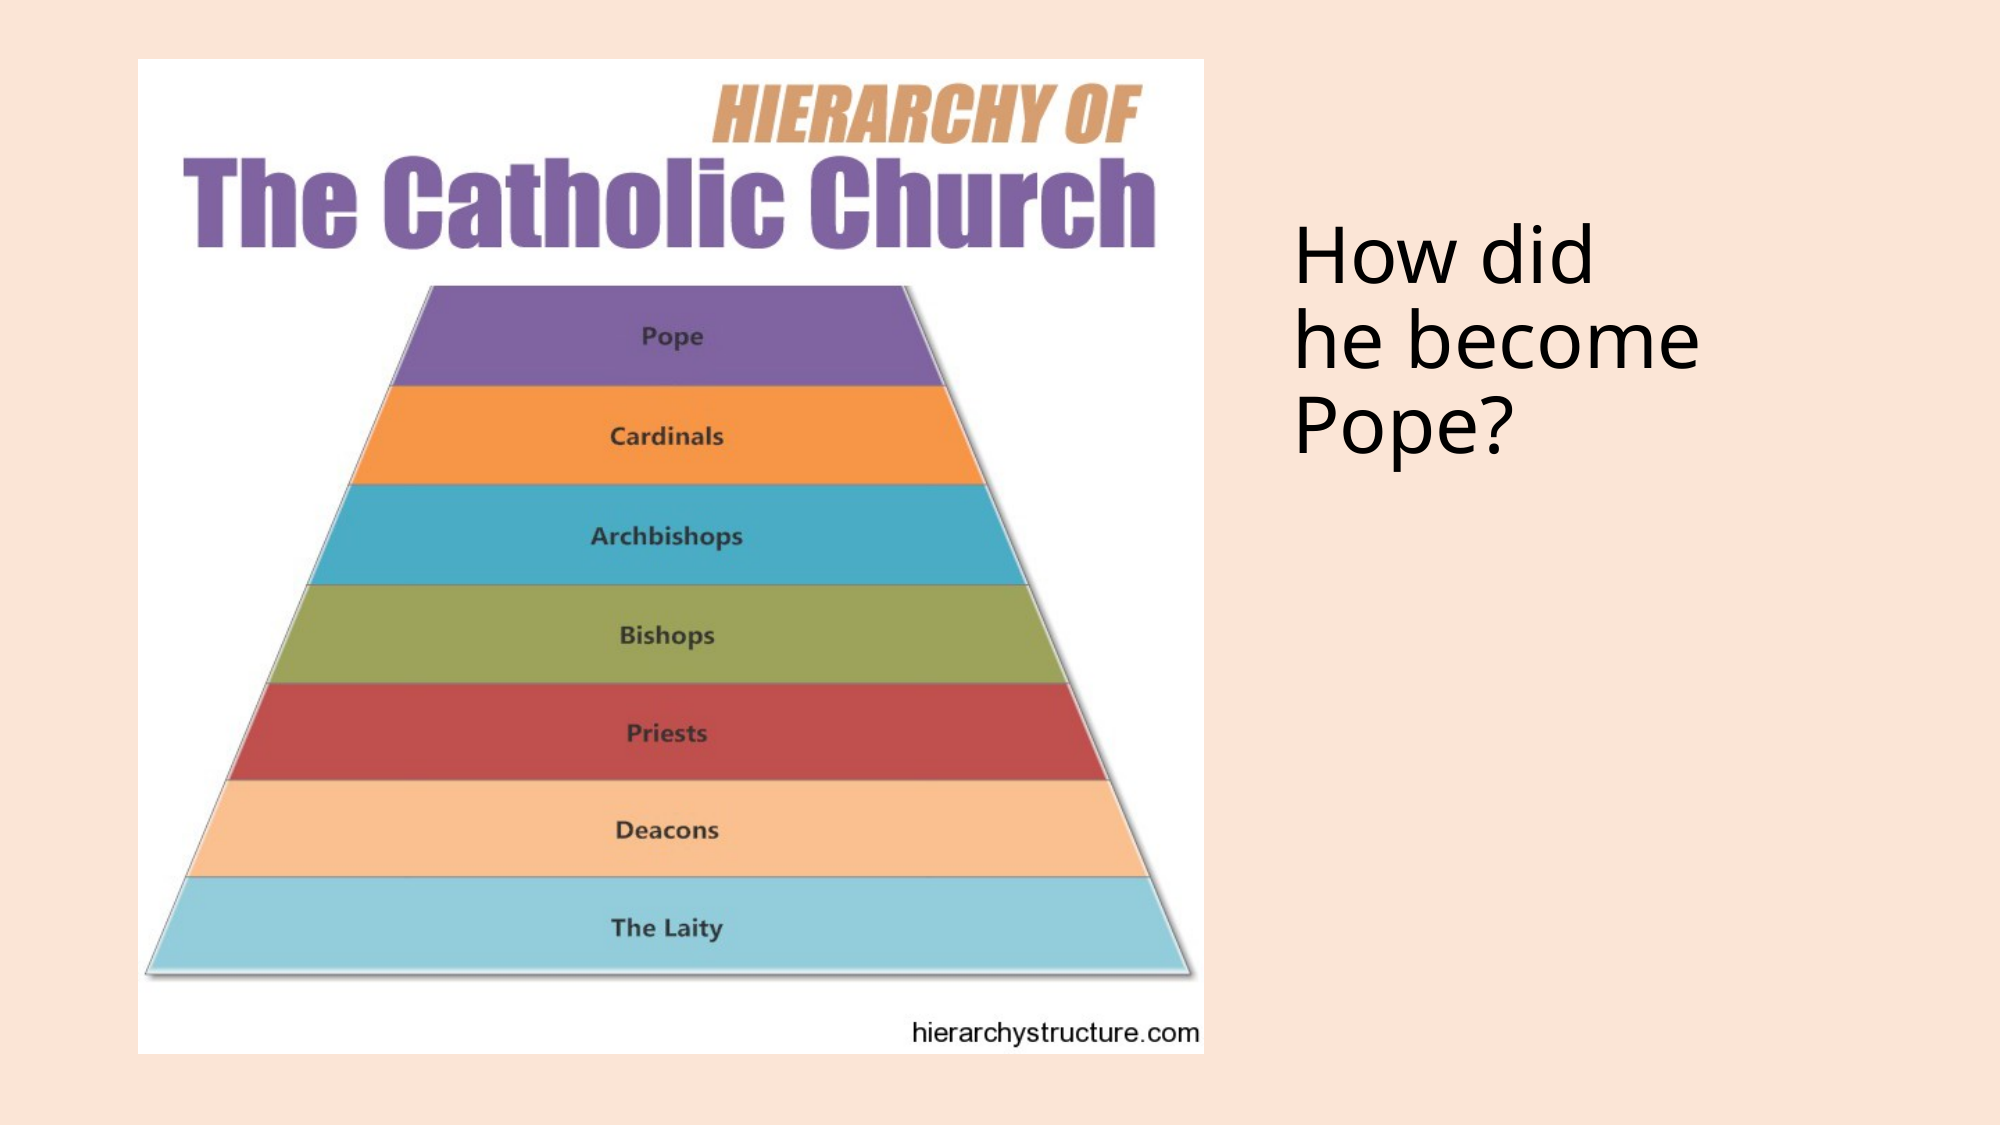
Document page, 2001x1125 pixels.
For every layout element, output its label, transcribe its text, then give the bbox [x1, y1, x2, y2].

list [138, 59, 1204, 1054]
title How did he become Pope? [1277, 171, 1720, 515]
